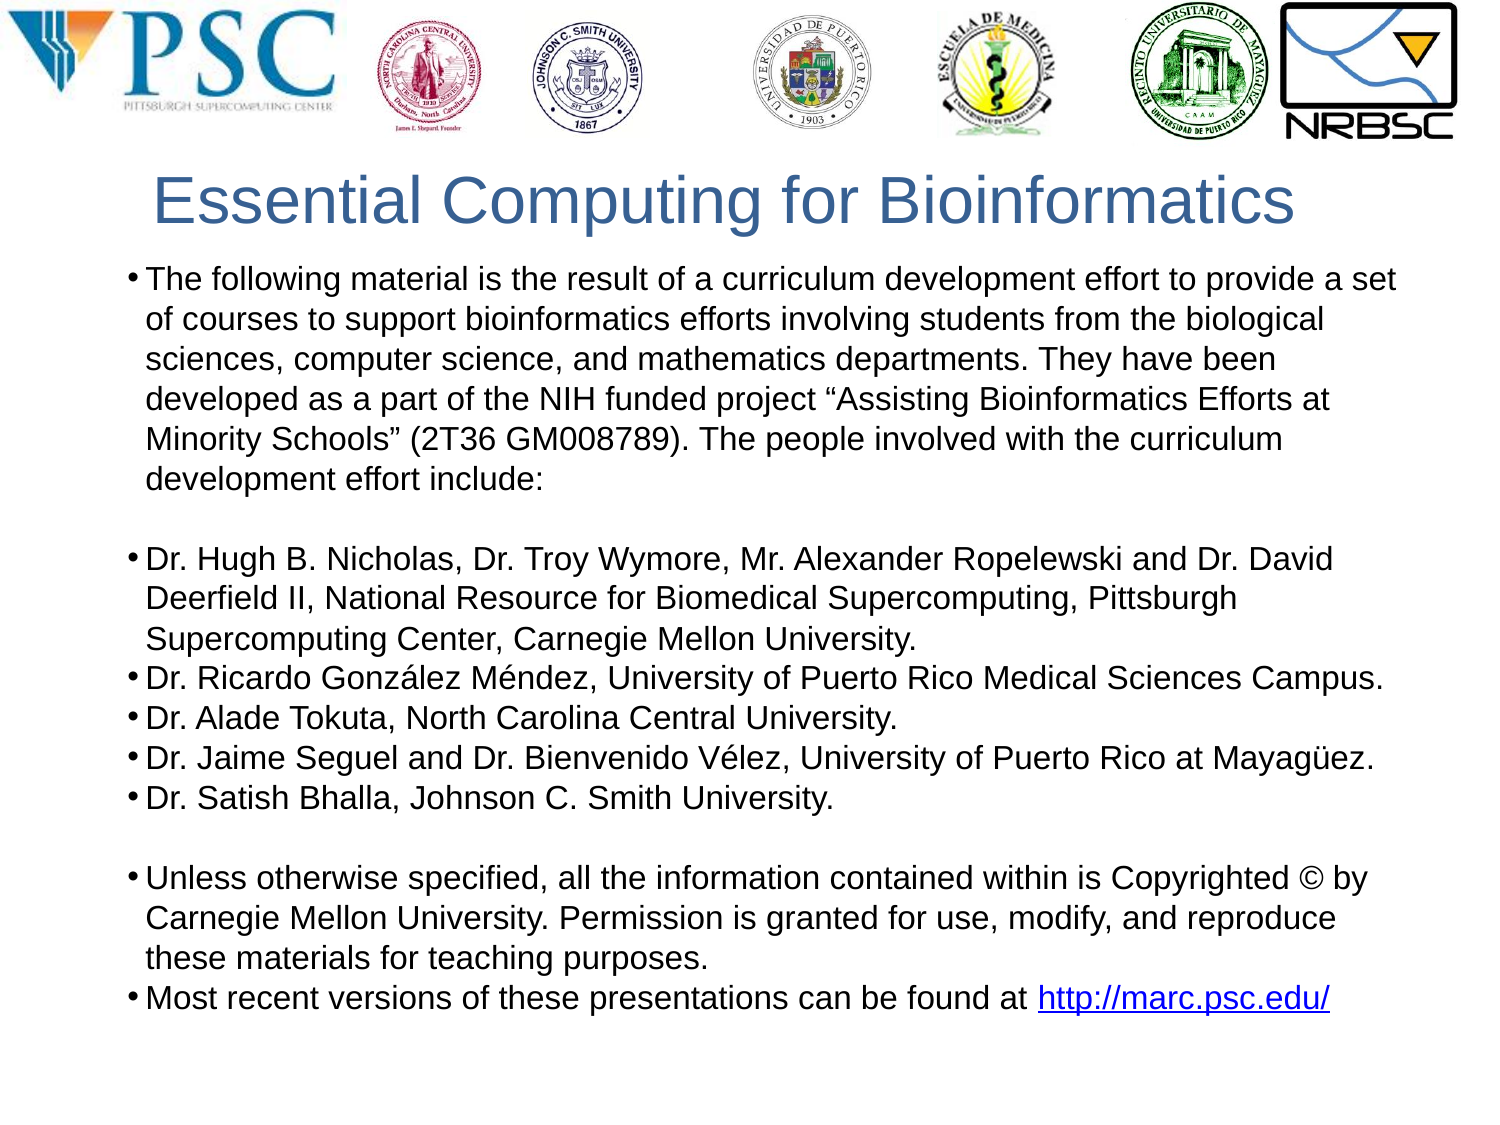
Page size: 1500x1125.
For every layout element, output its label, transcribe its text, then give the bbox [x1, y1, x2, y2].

picture [750, 12, 875, 132]
picture [370, 16, 488, 138]
text_box Essential Computing for Bioinformatics [49, 149, 1400, 313]
picture [937, 11, 1058, 138]
picture [1125, 0, 1463, 149]
picture [525, 10, 650, 138]
picture [0, 0, 347, 127]
